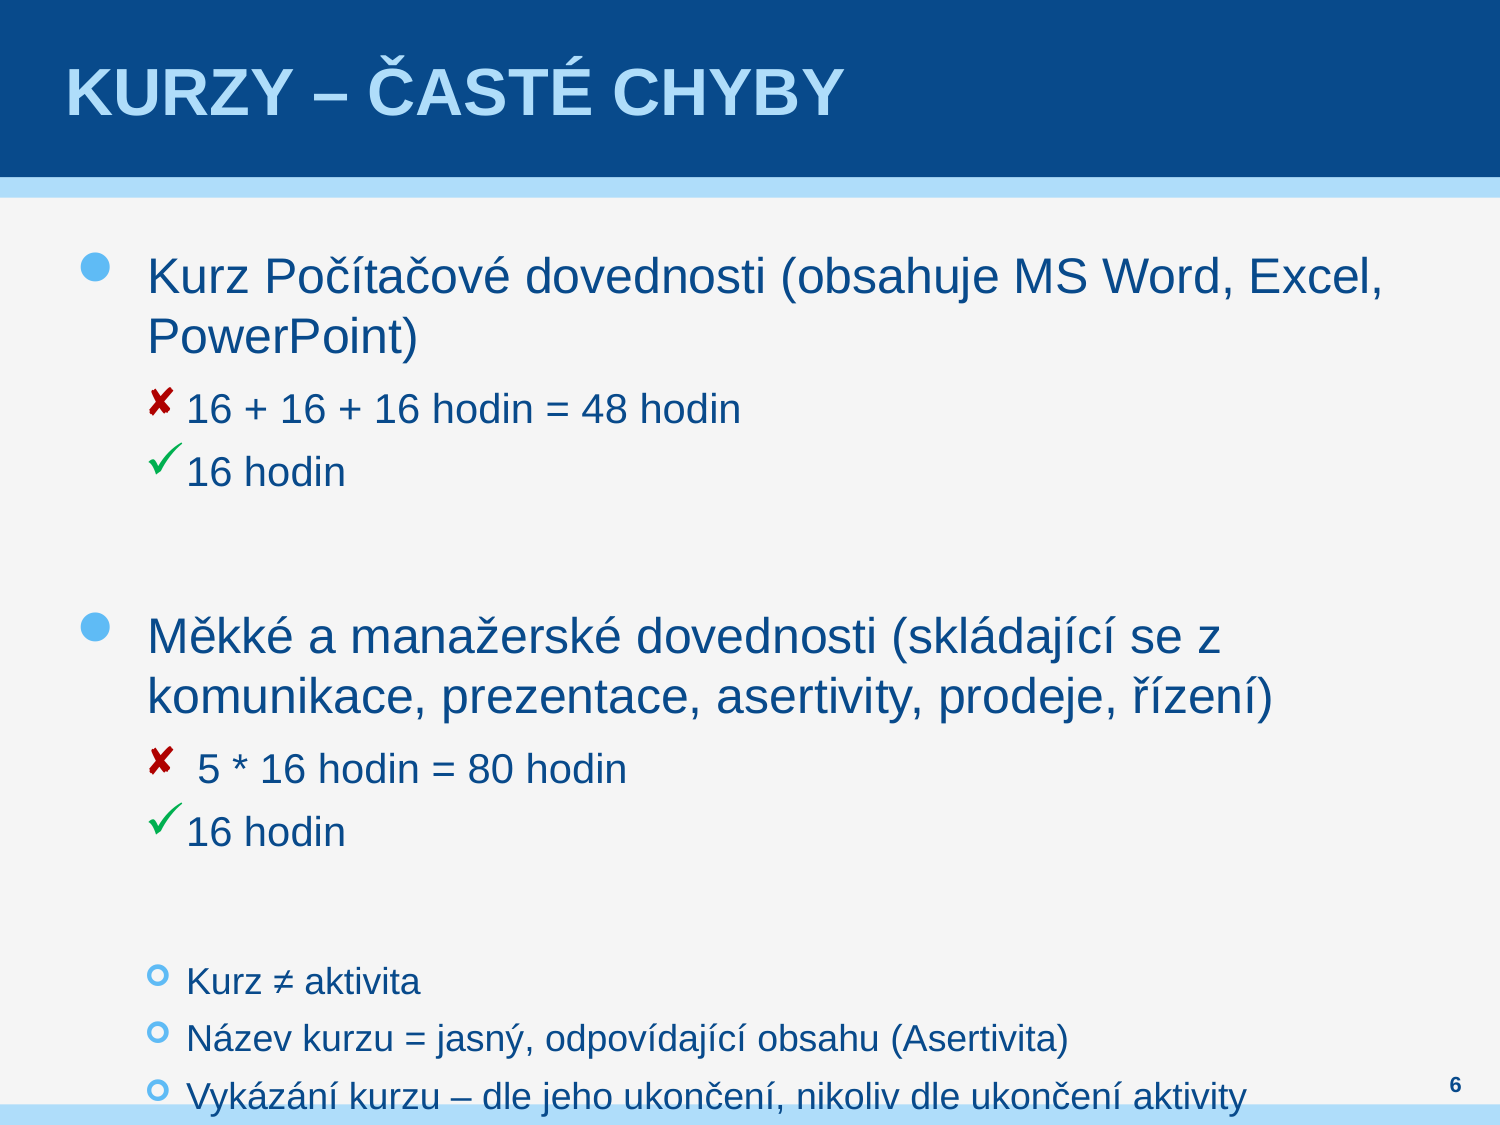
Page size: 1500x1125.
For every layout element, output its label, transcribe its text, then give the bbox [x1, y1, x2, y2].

title kurzy – časté chyby [59, 0, 1441, 178]
list Kurz Počítačové dovednosti (obsahuje MS Word, Excel, PowerPoint) 16 + 16 + 16 hodin = 48 hodin 16 hodin Měkké a manažerské dovednosti (skládající se z komunikace, prezentace, asertivity, prodeje, řízení) 5 * 16 hodin = 80 hodin 16 hodin Kurz ≠ aktivita Název kurzu = jasný, odpovídající obsahu (Asertivita) Vykázání kurzu – dle jeho ukončení, nikoliv dle ukončení aktivity [76, 243, 1400, 953]
slide_number 6 [1417, 1068, 1495, 1099]
